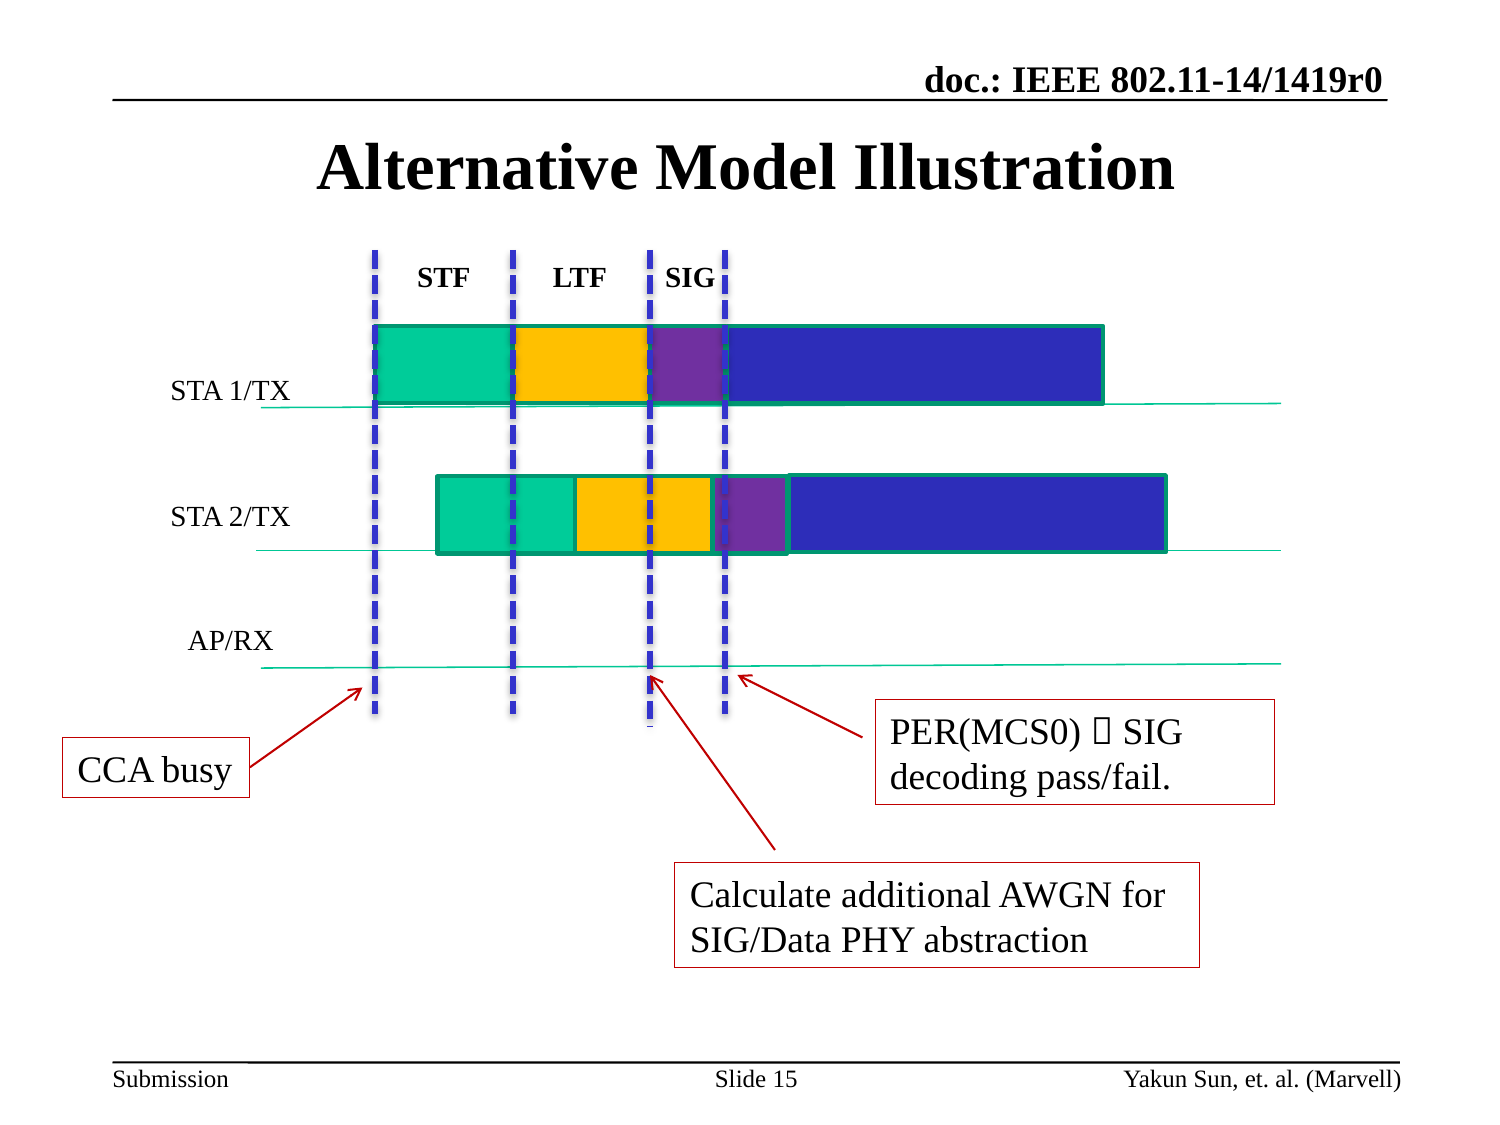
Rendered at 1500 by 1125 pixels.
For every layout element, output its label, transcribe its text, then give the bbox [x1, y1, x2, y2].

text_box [776, 674, 863, 738]
text_box SIG [651, 251, 724, 302]
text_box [260, 403, 369, 408]
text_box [379, 325, 508, 404]
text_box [729, 325, 1104, 404]
text_box AP/RX [172, 613, 289, 664]
text_box CCA busy [62, 737, 250, 798]
text_box STA 2/TX [155, 490, 306, 540]
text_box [649, 674, 776, 851]
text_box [517, 325, 645, 404]
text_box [249, 687, 363, 768]
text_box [517, 474, 645, 554]
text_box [654, 325, 720, 404]
text_box STF [402, 251, 486, 302]
text_box PER(MCS0)  SIG decoding pass/fail. [875, 699, 1275, 805]
text_box Calculate additional AWGN for SIG/Data PHY abstraction [674, 862, 1200, 968]
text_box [654, 474, 720, 554]
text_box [517, 663, 645, 669]
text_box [437, 474, 508, 554]
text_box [729, 663, 1282, 669]
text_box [379, 663, 508, 669]
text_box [654, 663, 720, 669]
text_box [1106, 403, 1282, 408]
slide_number Slide 15 [712, 1062, 800, 1093]
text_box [729, 474, 1167, 554]
footer Yakun Sun, et. al. (Marvell) [1119, 1062, 1402, 1093]
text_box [260, 663, 370, 669]
title Alternative Model Illustration [99, 112, 1394, 213]
text_box LTF [538, 251, 622, 302]
text_box STA 1/TX [155, 364, 306, 414]
text_box SIG [726, 251, 731, 302]
